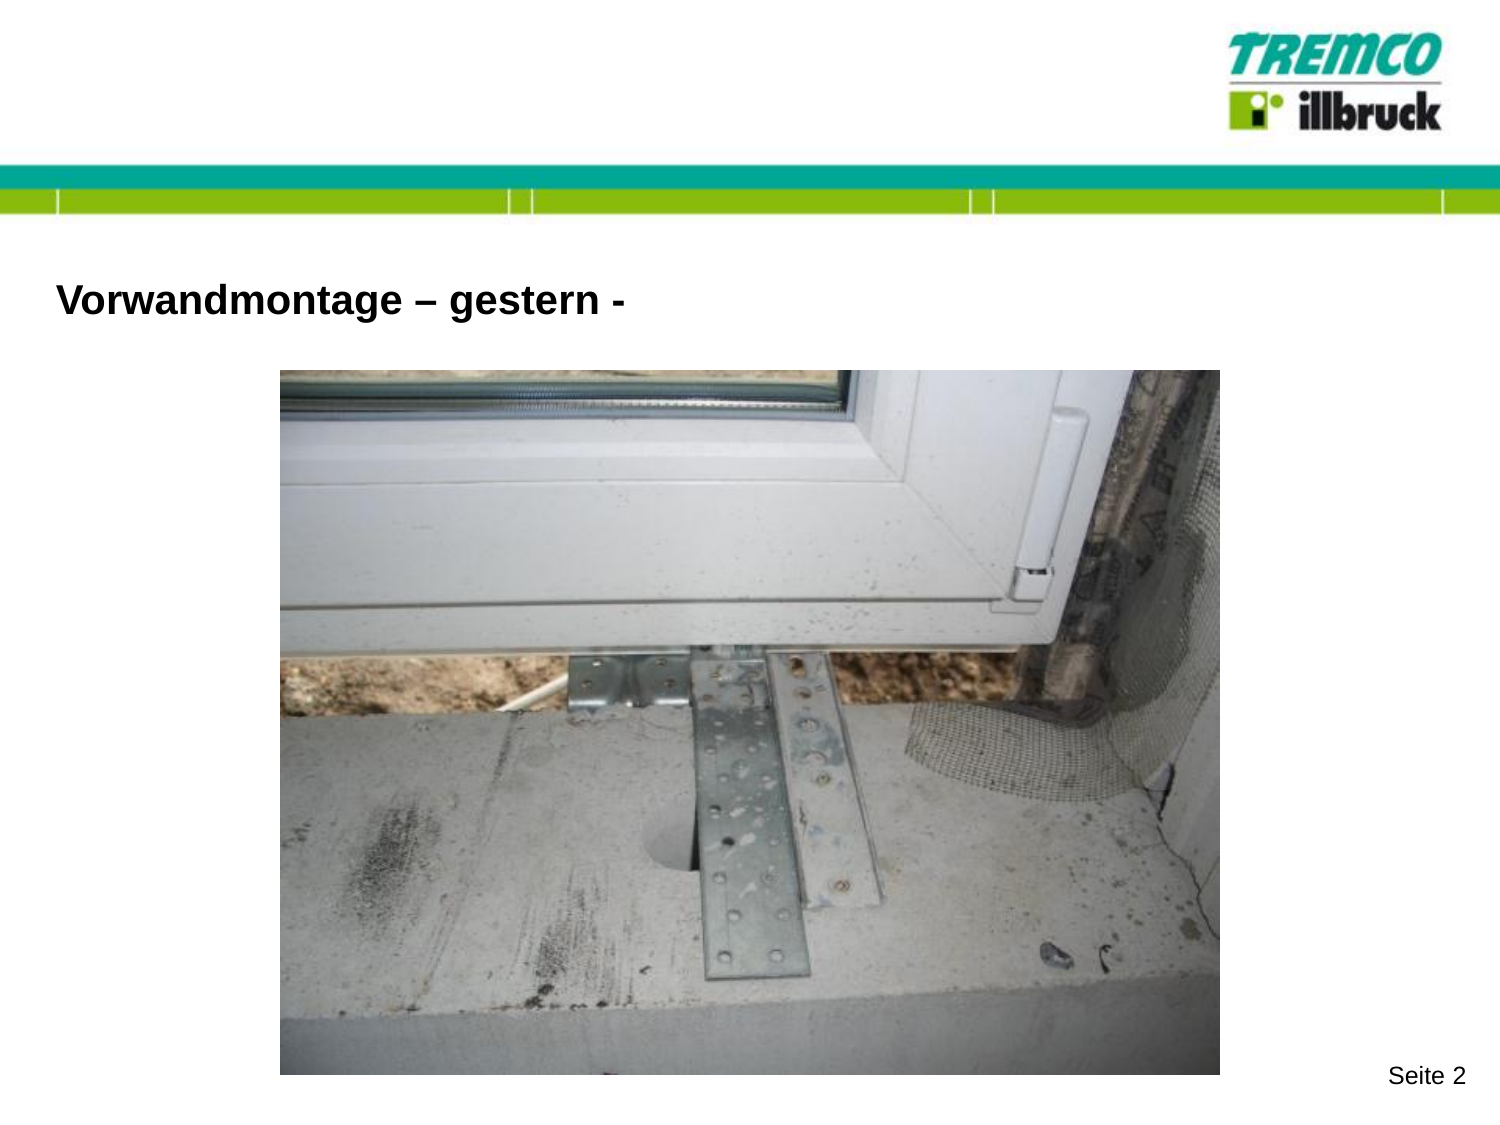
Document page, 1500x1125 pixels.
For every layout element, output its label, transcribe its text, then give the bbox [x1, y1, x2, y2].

text_box Seite 2 [1373, 1052, 1485, 1125]
picture [0, 0, 1500, 1125]
text_box Vorwandmontage – gestern - [41, 265, 1326, 330]
